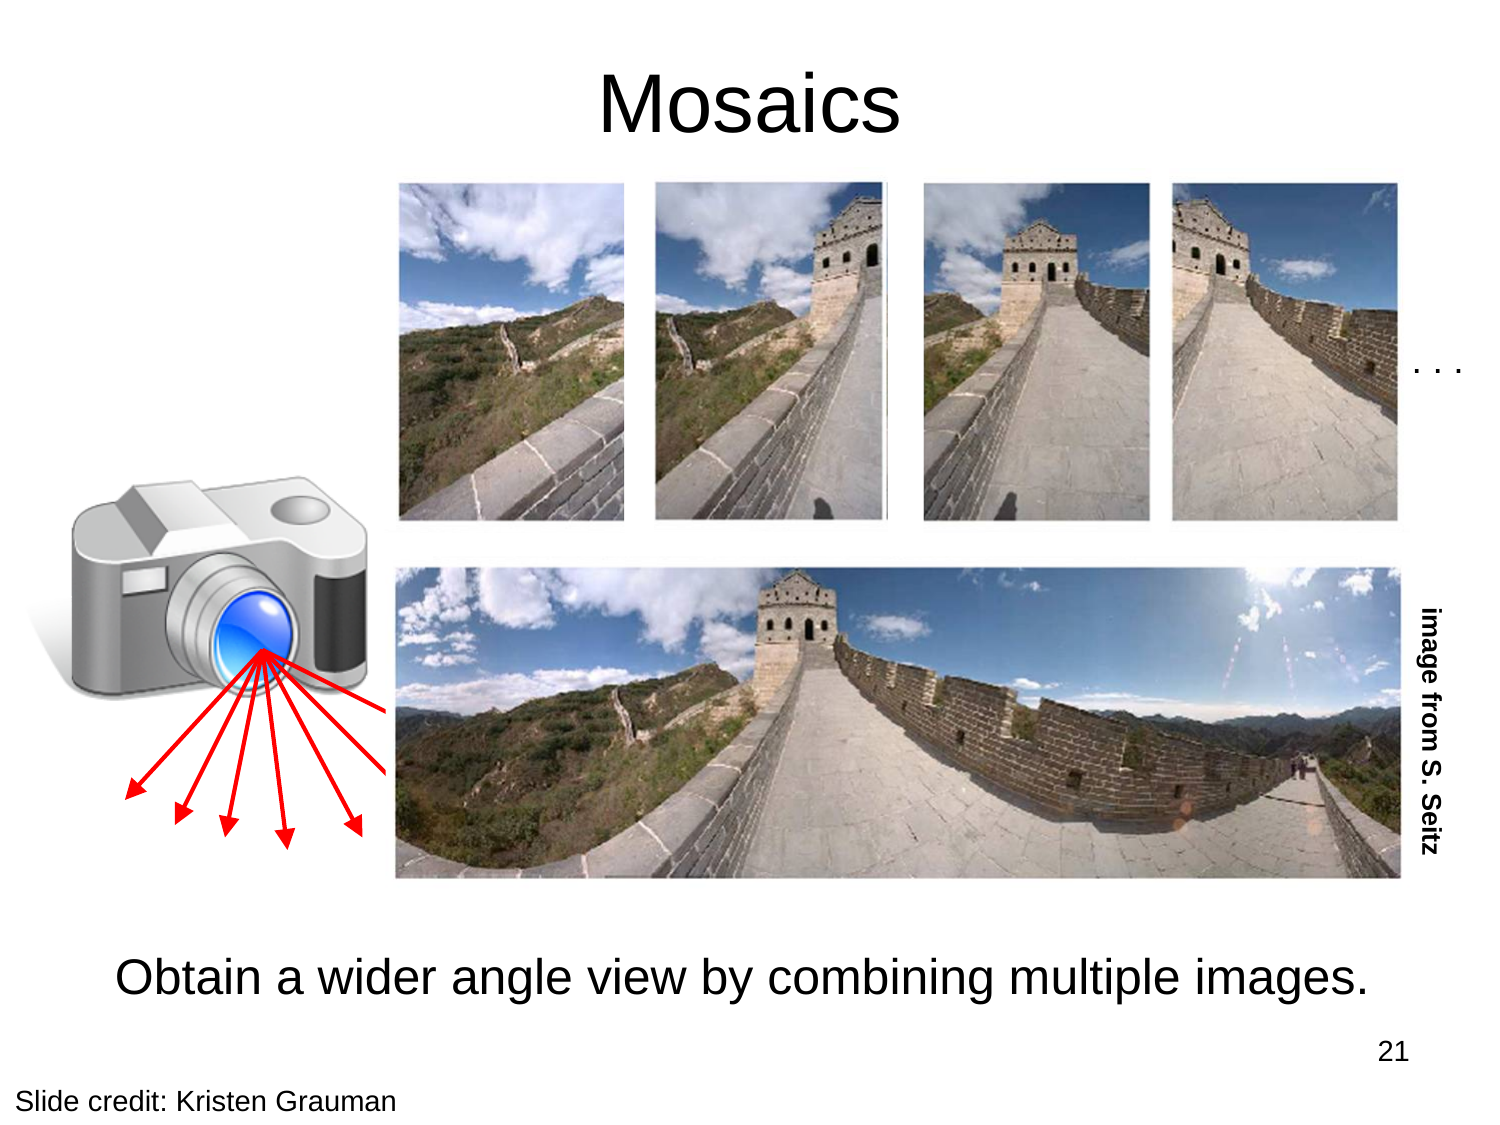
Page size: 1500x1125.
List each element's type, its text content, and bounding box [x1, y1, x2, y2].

text_box [333, 783, 363, 838]
text_box Obtain a wider angle view by combining multiple images. [100, 936, 1463, 1125]
picture [24, 168, 625, 776]
text_box [174, 783, 197, 826]
text_box [218, 783, 240, 838]
text_box [274, 783, 296, 850]
text_box . . . [1416, 328, 1500, 389]
picture [653, 166, 888, 532]
picture [923, 168, 1152, 533]
title Mosaics [74, 5, 1426, 194]
text_box Slide credit: Kristen Grauman [0, 1074, 463, 1125]
slide_number 21 [1074, 1024, 1426, 1103]
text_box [385, 556, 1457, 892]
text_box [124, 783, 147, 800]
picture [1169, 168, 1411, 533]
